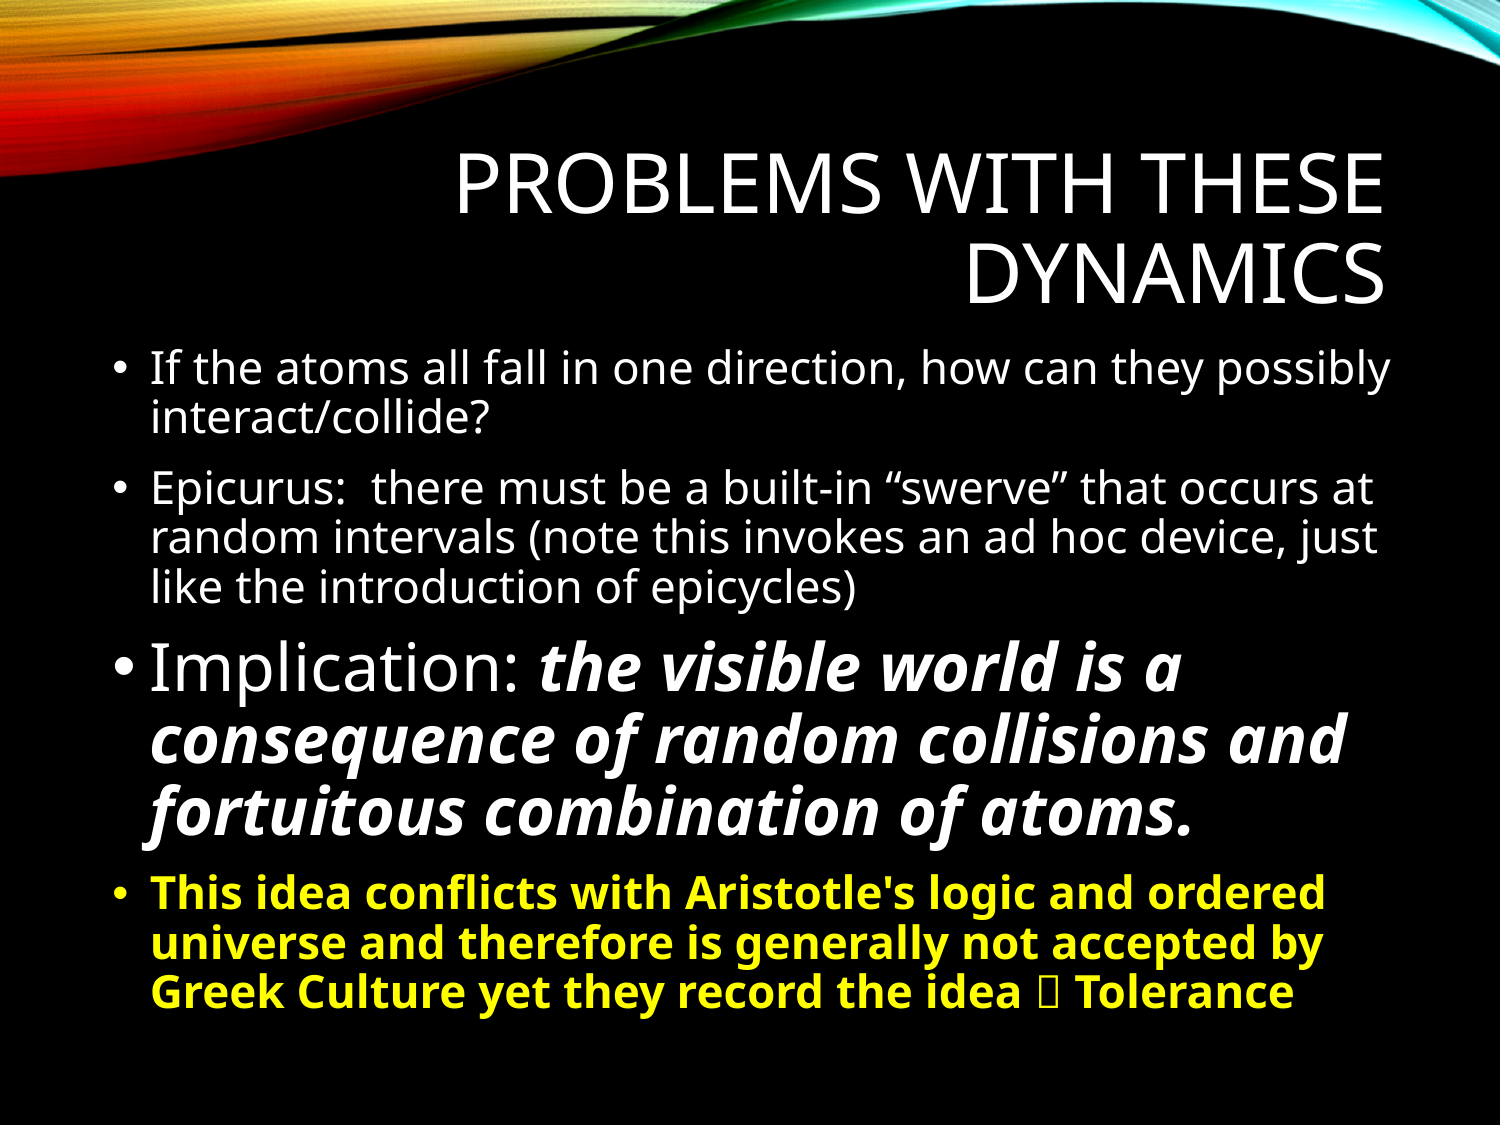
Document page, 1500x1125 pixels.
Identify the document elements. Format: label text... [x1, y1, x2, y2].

list If the atoms all fall in one direction, how can they possibly interact/collide? Epicurus: there must be a built-in “swerve” that occurs at random intervals (note this invokes an ad hoc device, just like the introduction of epicycles) Implication: the visible world is a consequence of random collisions and fortuitous combination of atoms. This idea conflicts with Aristotle's logic and ordered universe and therefore is generally not accepted by Greek Culture yet they record the idea  Tolerance [97, 337, 1413, 1028]
picture [0, 0, 1500, 178]
title Problems with these dynamics [356, 125, 1403, 337]
